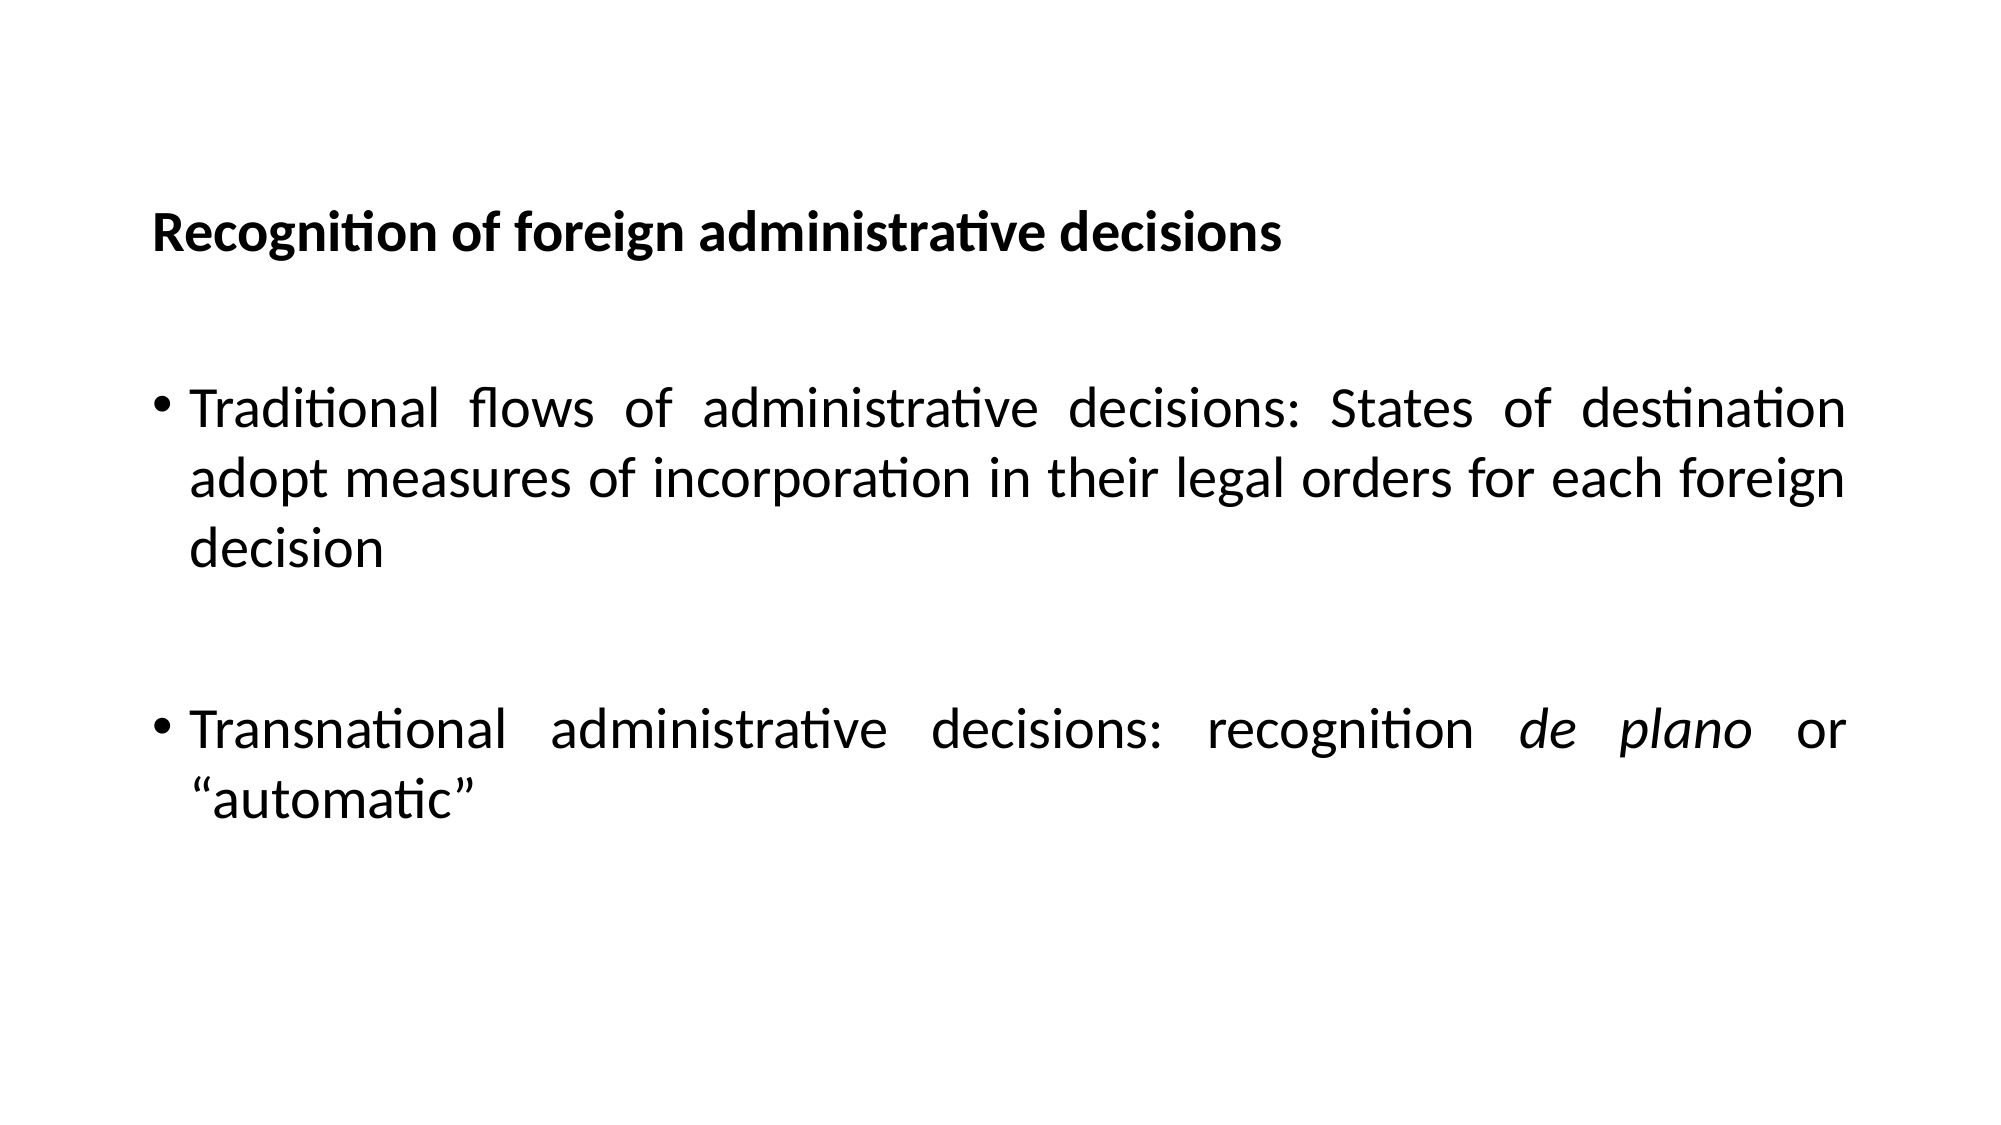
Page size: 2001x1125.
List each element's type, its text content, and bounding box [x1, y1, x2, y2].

list Recognition of foreign administrative decisions Traditional flows of administrative decisions: States of destination adopt measures of incorporation in their legal orders for each foreign decision Transnational administrative decisions: recognition de plano or “automatic” [137, 102, 1863, 1014]
